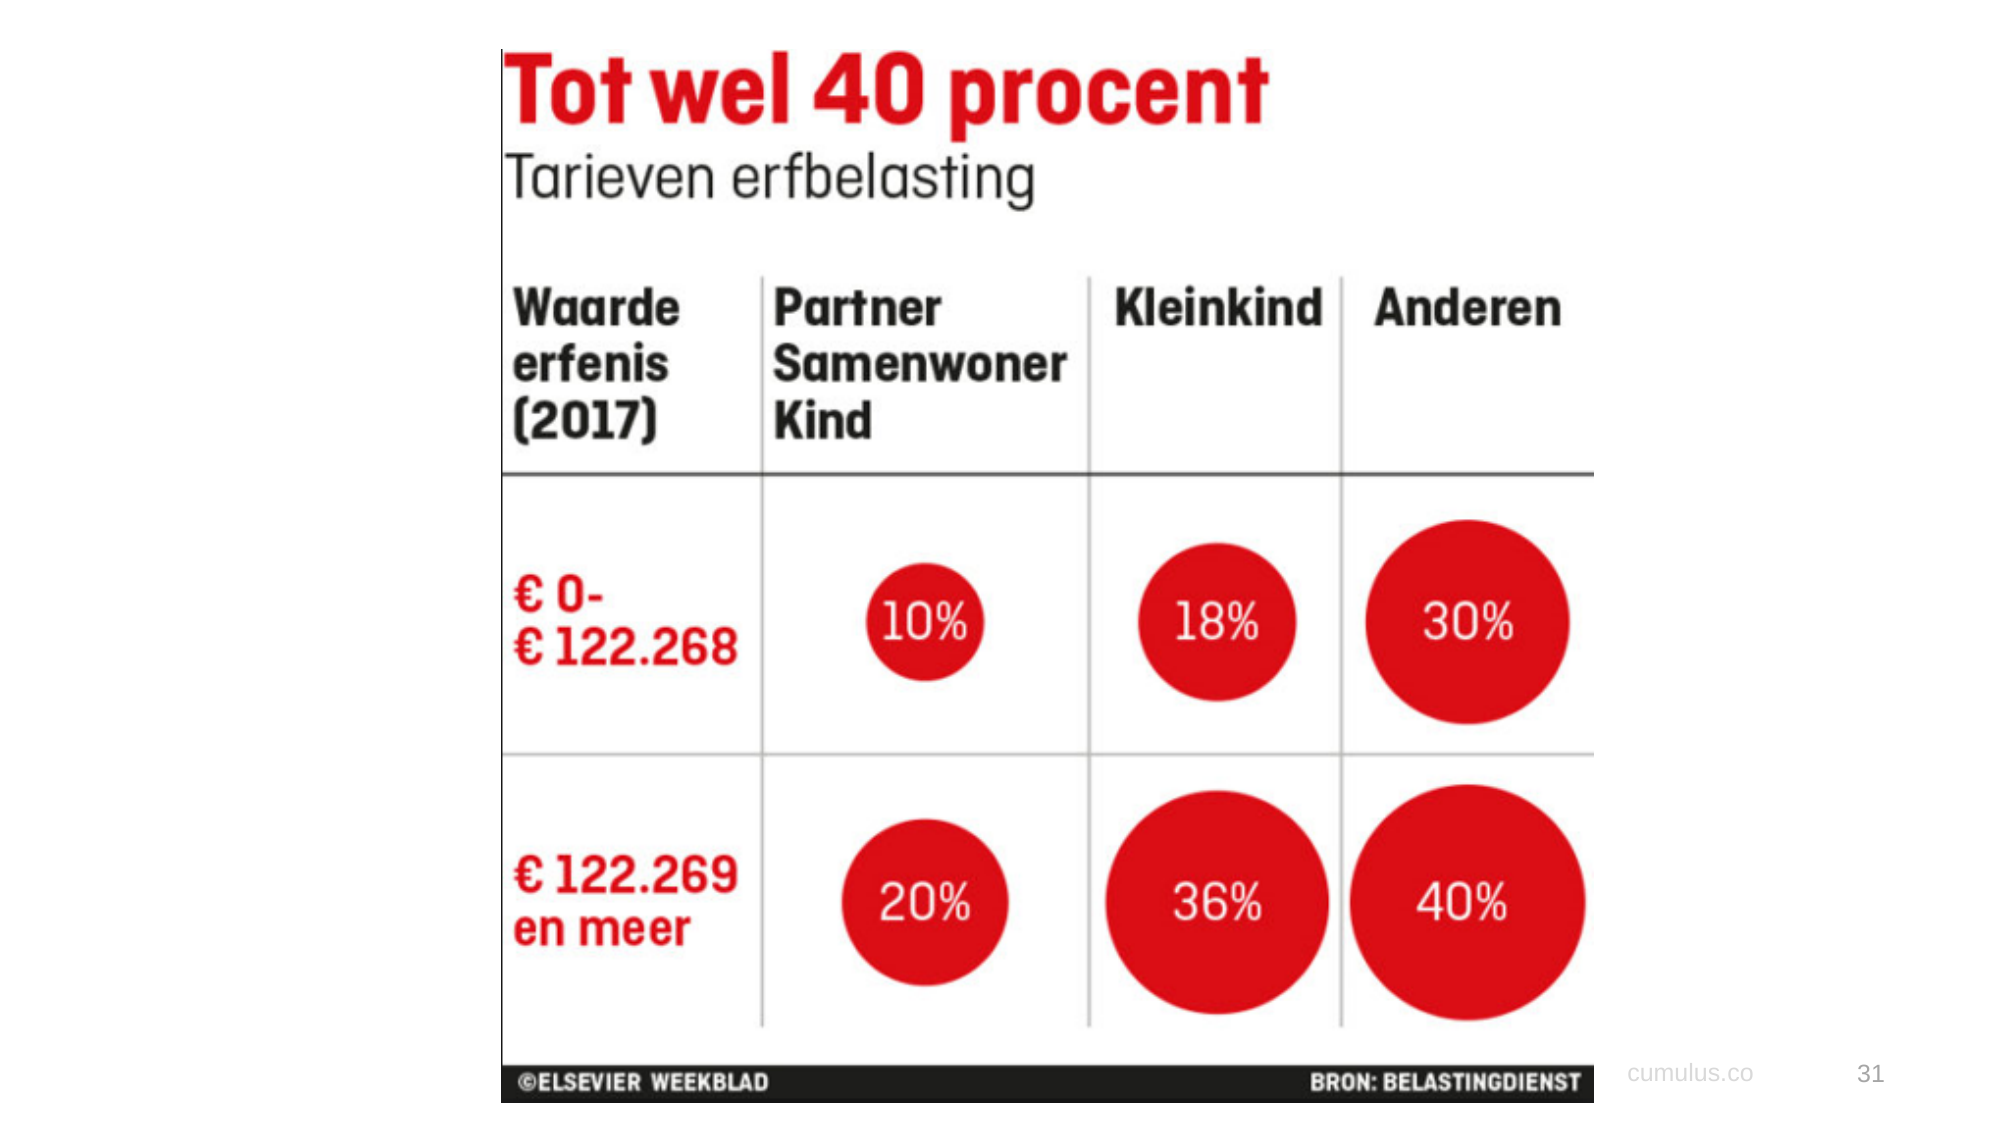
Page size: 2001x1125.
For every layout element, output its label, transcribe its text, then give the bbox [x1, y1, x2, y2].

picture [501, 49, 1594, 1103]
slide_number 31 [1598, 1042, 1900, 1103]
